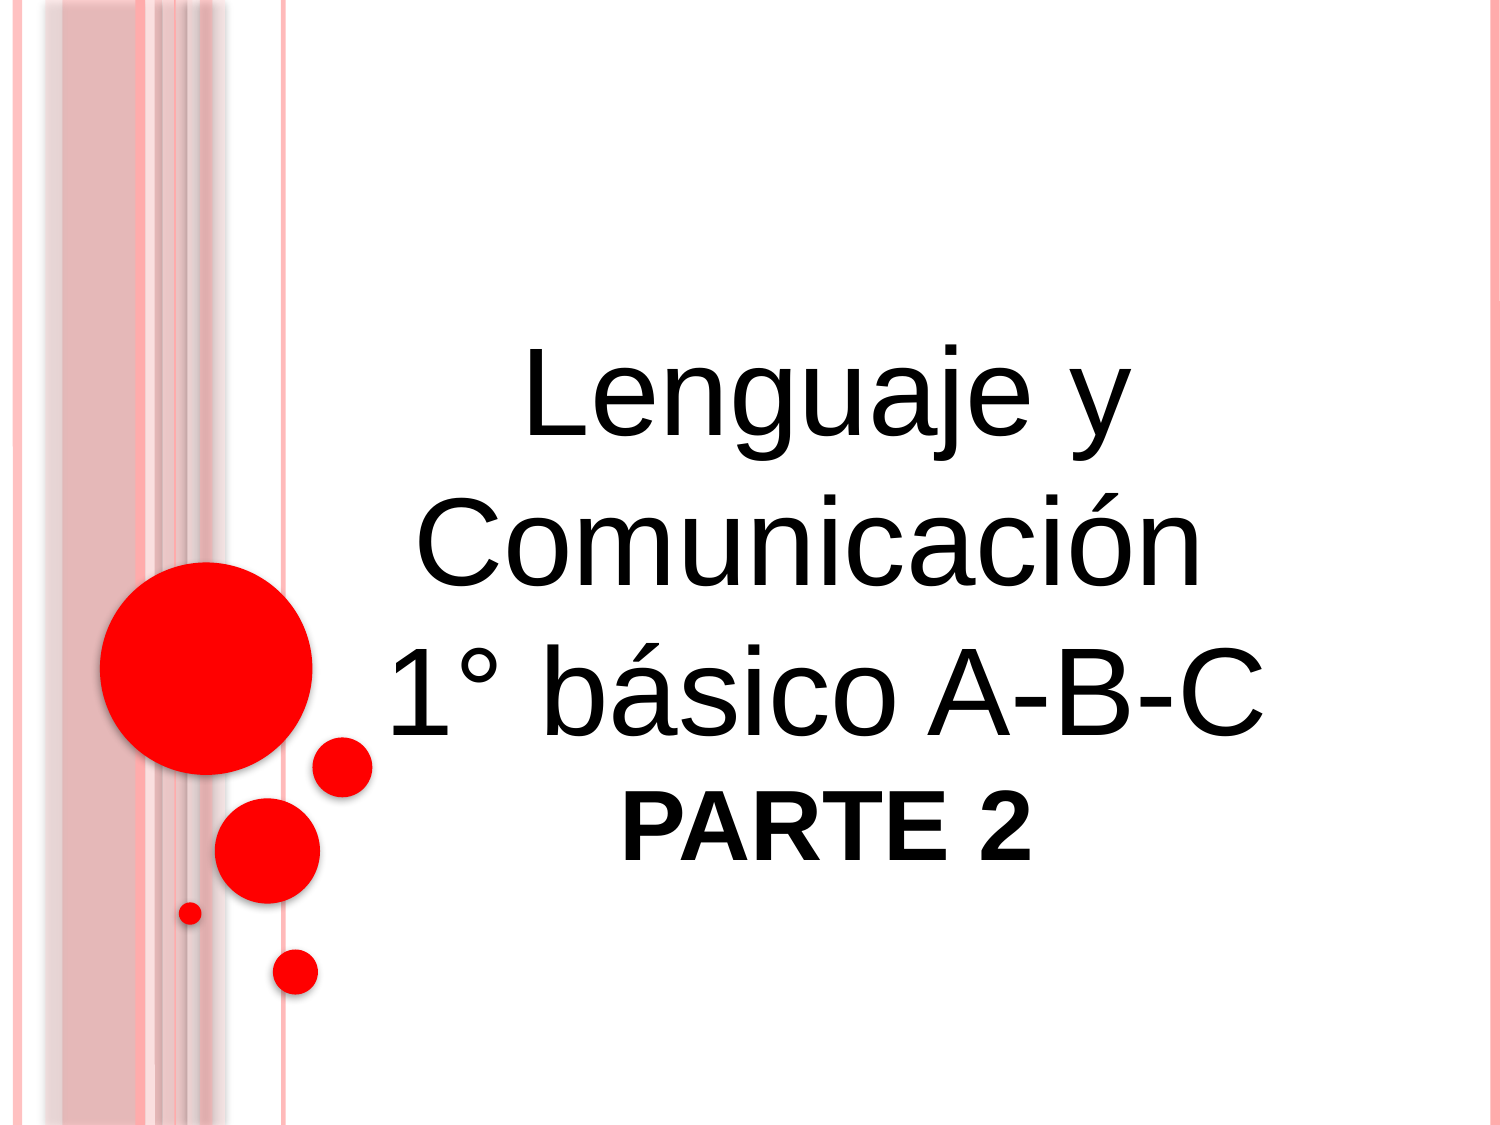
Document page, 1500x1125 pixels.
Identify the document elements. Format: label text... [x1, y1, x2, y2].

text_box Lenguaje y Comunicación 1° básico A-B-C PARTE 2 [265, 302, 1388, 888]
